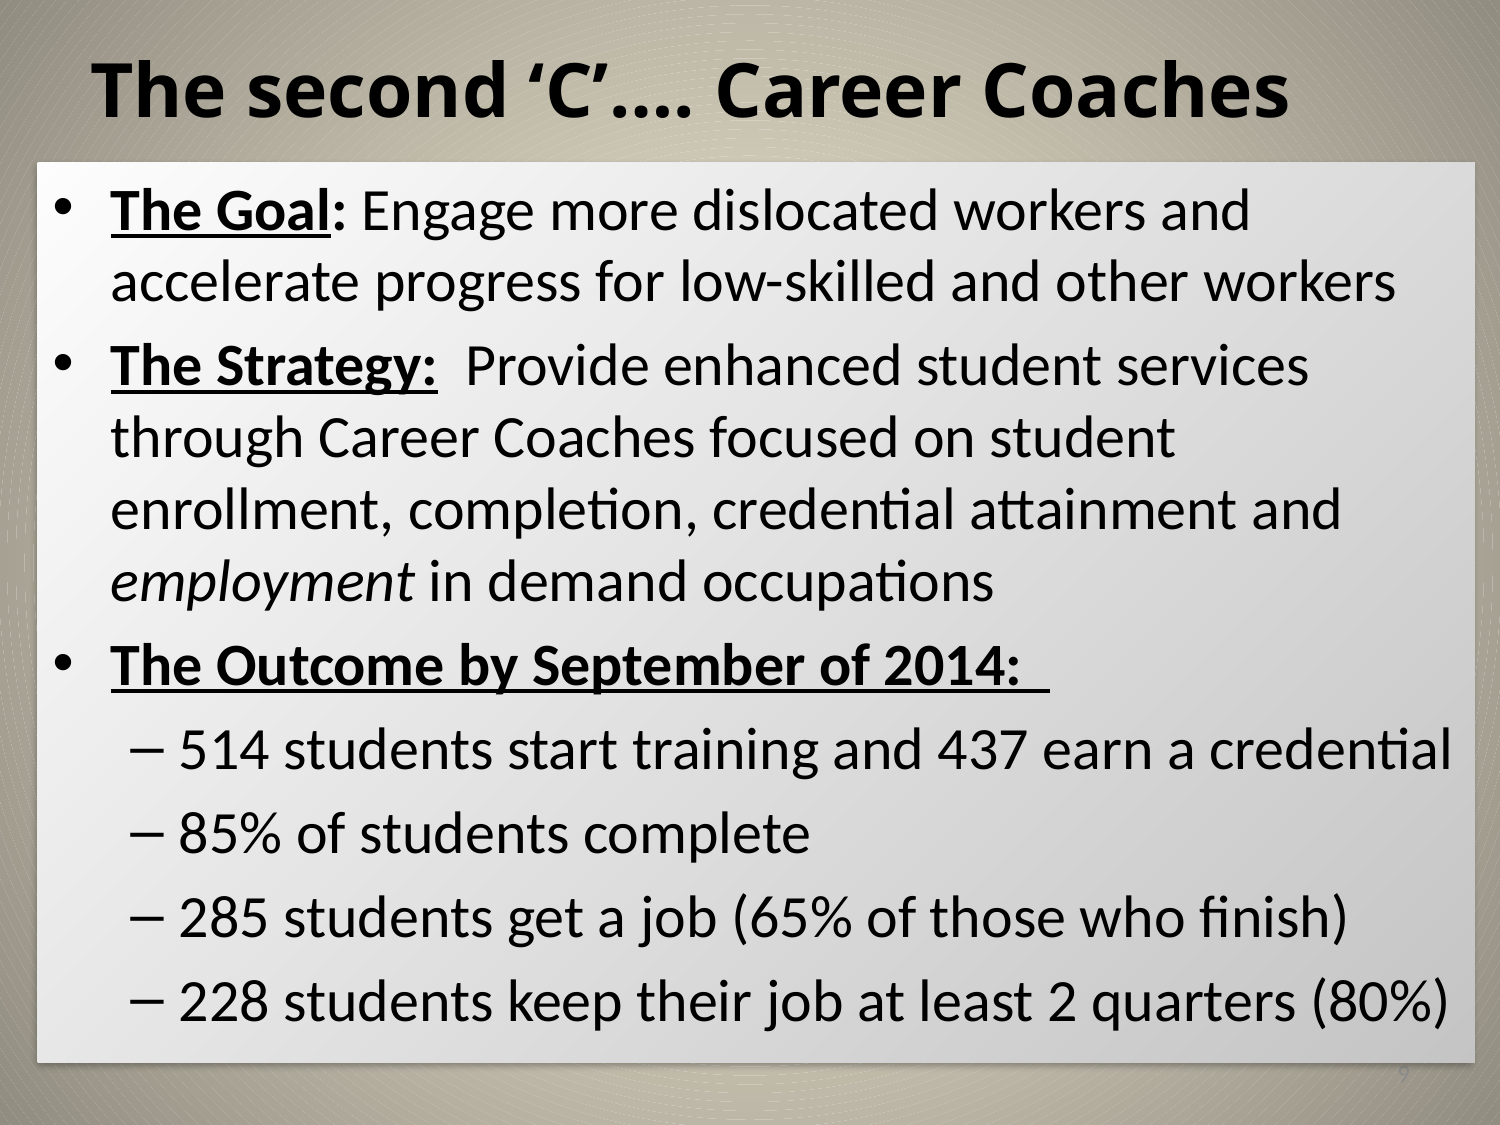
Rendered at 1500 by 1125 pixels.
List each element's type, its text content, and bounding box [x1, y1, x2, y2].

slide_number 9 [1074, 1042, 1425, 1103]
title The second ‘C’…. Career Coaches [75, 0, 1425, 162]
list The Goal: Engage more dislocated workers and accelerate progress for low-skilled and other workers The Strategy: Provide enhanced student services through Career Coaches focused on student enrollment, completion, credential attainment and employment in demand occupations The Outcome by September of 2014: 514 students start training and 437 earn a credential 85% of students complete 285 students get a job (65% of those who finish) 228 students keep their job at least 2 quarters (80%) [37, 162, 1476, 1063]
